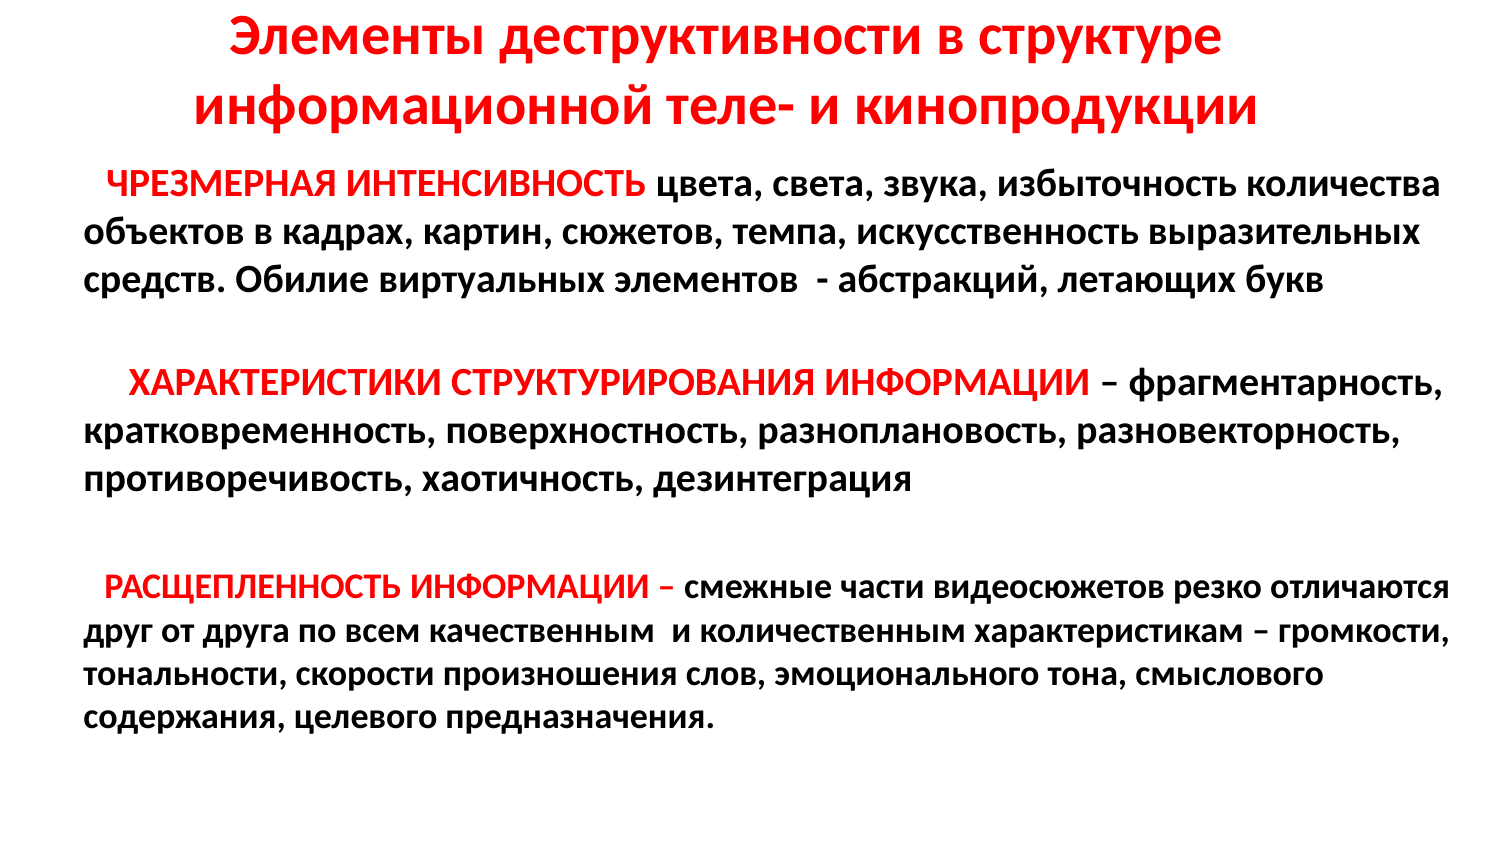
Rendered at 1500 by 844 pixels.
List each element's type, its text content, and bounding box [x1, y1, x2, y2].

list ЧРЕЗМЕРНАЯ ИНТЕНСИВНОСТЬ цвета, света, звука, избыточность количества объектов в кадрах, картин, сюжетов, темпа, искусственность выразительных средств. Обилие виртуальных элементов - абстракций, летающих букв ХАРАКТЕРИСТИКИ СТРУКТУРИРОВАНИЯ ИНФОРМАЦИИ – фрагментарность, кратковременность, поверхностность, разноплановость, разновекторность, противоречивость, хаотичность, дезинтеграция РАСЩЕПЛЕННОСТЬ ИНФОРМАЦИИ – смежные части видеосюжетов резко отличаются друг от друга по всем качественным и количественным характеристикам – громкости, тональности, скорости произношения слов, эмоционального тона, смыслового содержания, целевого предназначения. [23, 149, 1477, 818]
title Элементы деструктивности в структуре информационной теле- и кинопродукции [0, 0, 1454, 133]
